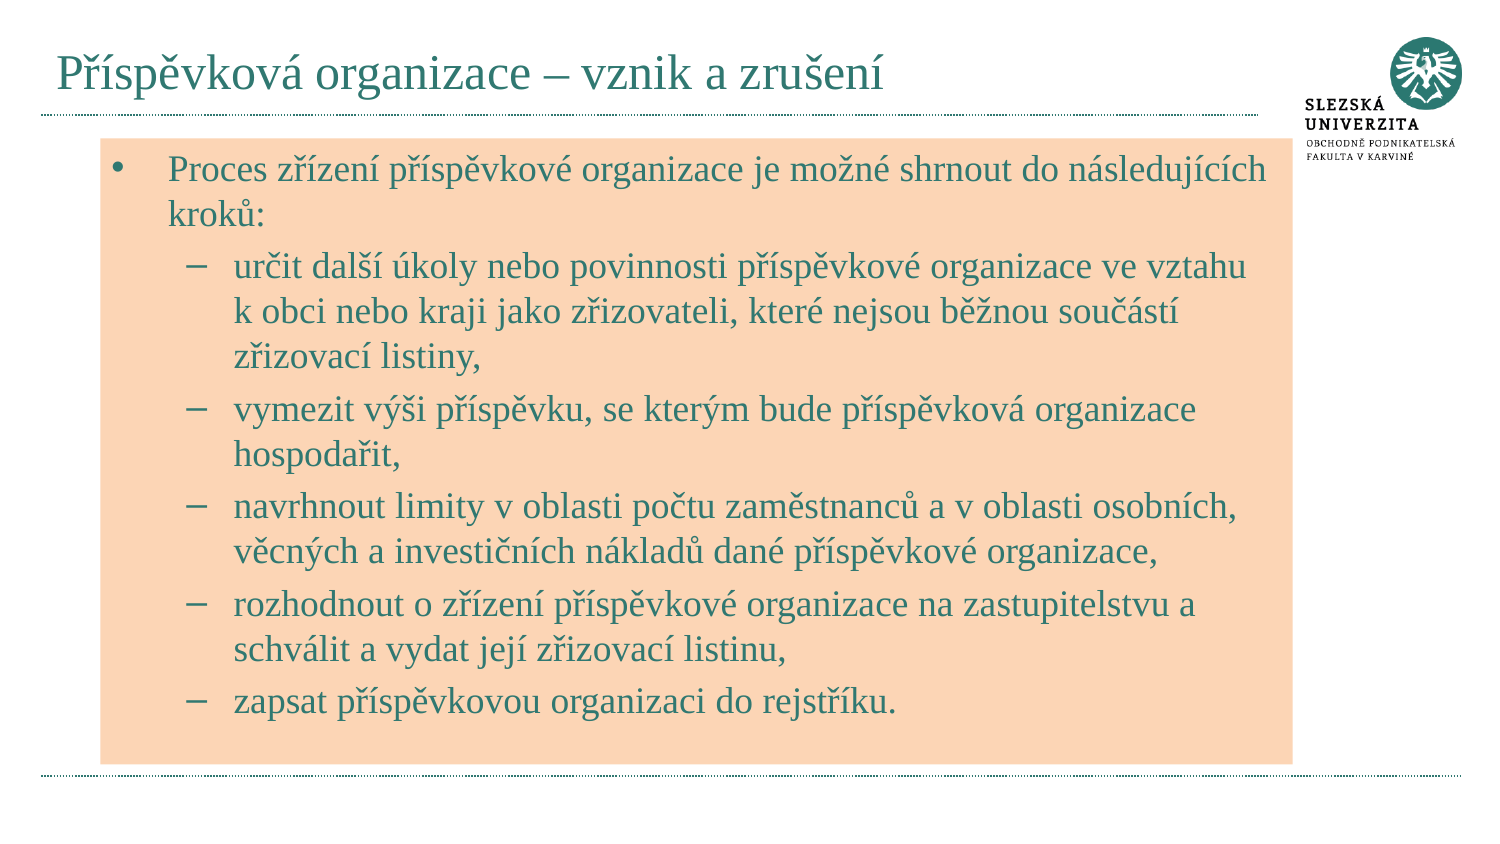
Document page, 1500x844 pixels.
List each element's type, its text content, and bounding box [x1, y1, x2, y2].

picture [1305, 37, 1462, 160]
title Příspěvková organizace – vznik a zrušení [41, 32, 1247, 116]
text_box Proces zřízení příspěvkové organizace je možné shrnout do následujících kroků: určit další úkoly nebo povinnosti příspěvkové organizace ve vztahu k obci nebo kraji jako zřizovateli, které nejsou běžnou součástí zřizovací listiny, vymezit výši příspěvku, se kterým bude příspěvková organizace hospodařit, navrhnout limity v oblasti počtu zaměstnanců a v oblasti osobních, věcných a investičních nákladů dané příspěvkové organizace, rozhodnout o zřízení příspěvkové organizace na zastupitelstvu a schválit a vydat její zřizovací listinu, zapsat příspěvkovou organizaci do rejstříku. [100, 138, 1293, 765]
